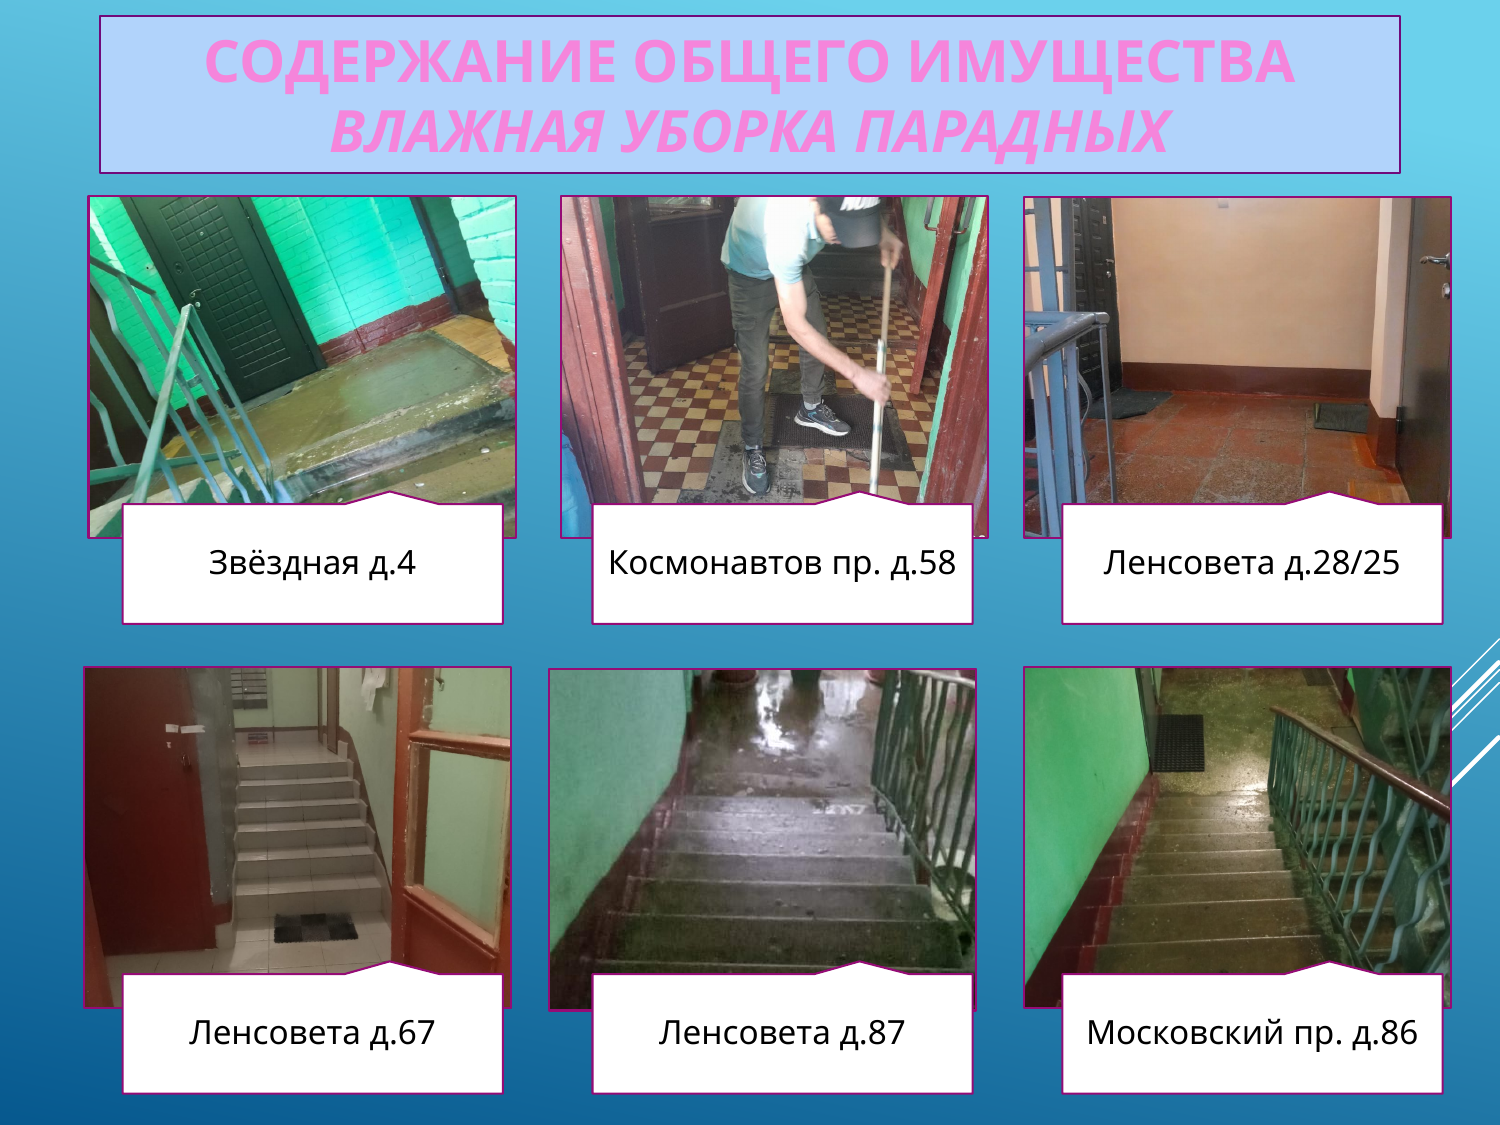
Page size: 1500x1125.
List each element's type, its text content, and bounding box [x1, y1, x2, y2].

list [76, 195, 1459, 1095]
title Содержание общего имущества Влажная уборка парадных [99, 15, 1401, 174]
